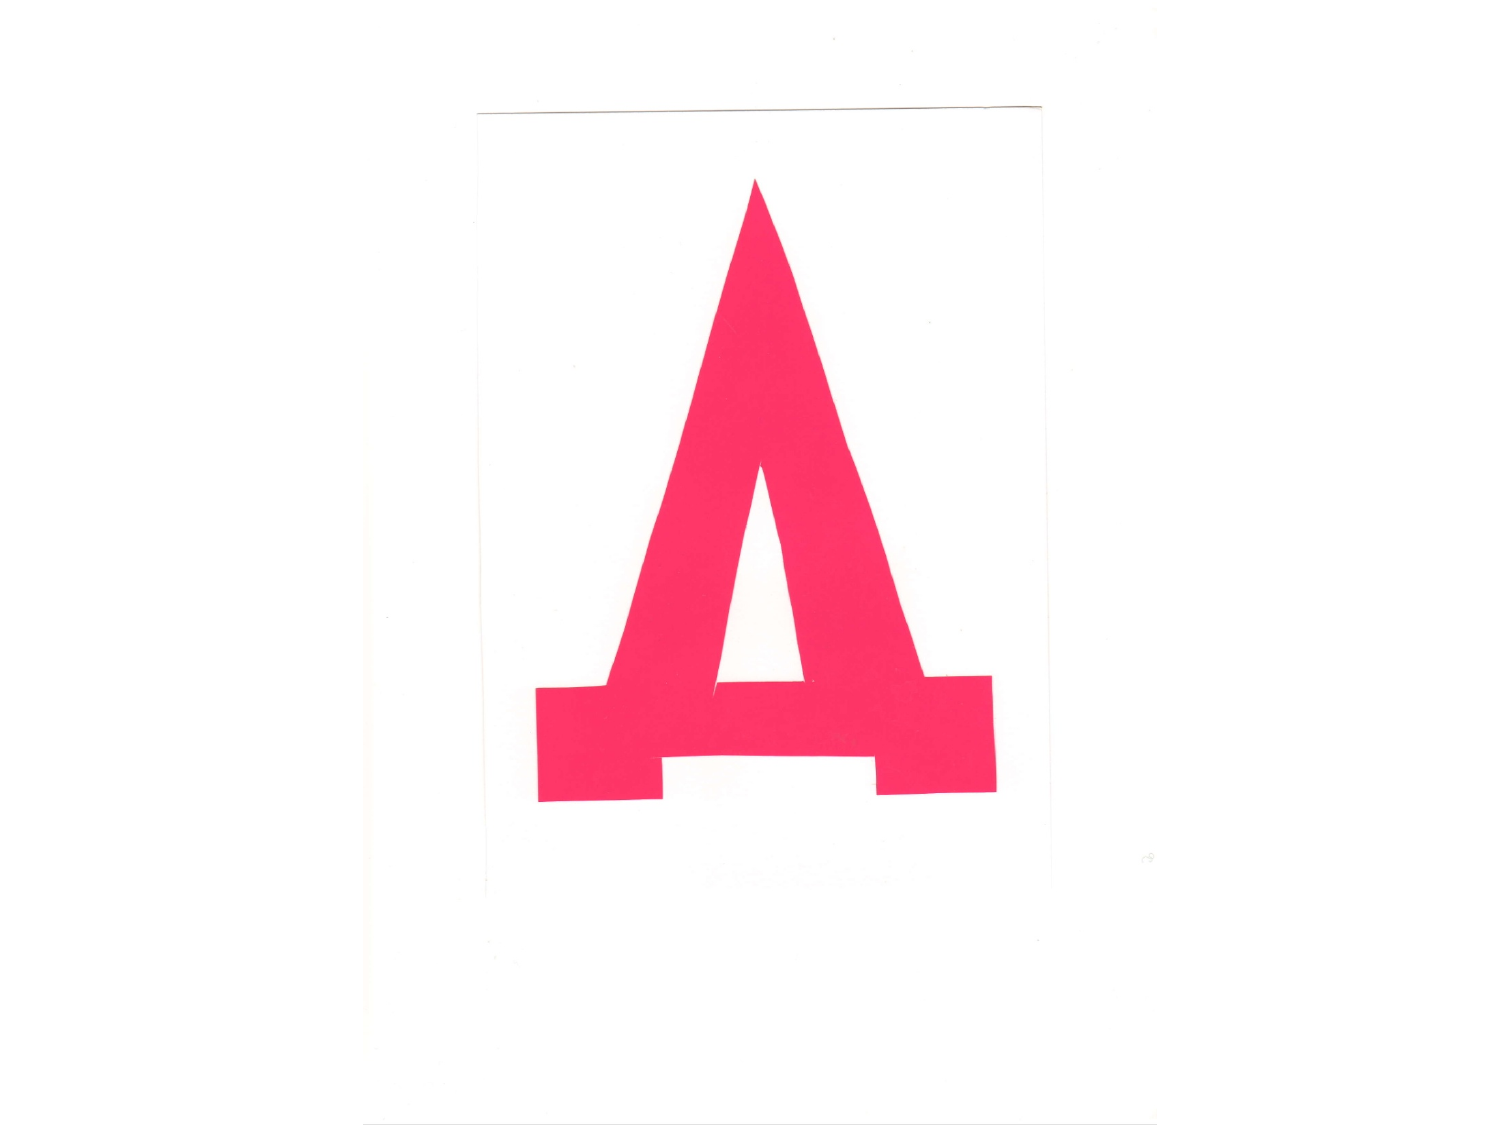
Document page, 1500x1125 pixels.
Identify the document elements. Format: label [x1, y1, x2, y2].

picture [362, 2, 1158, 1125]
